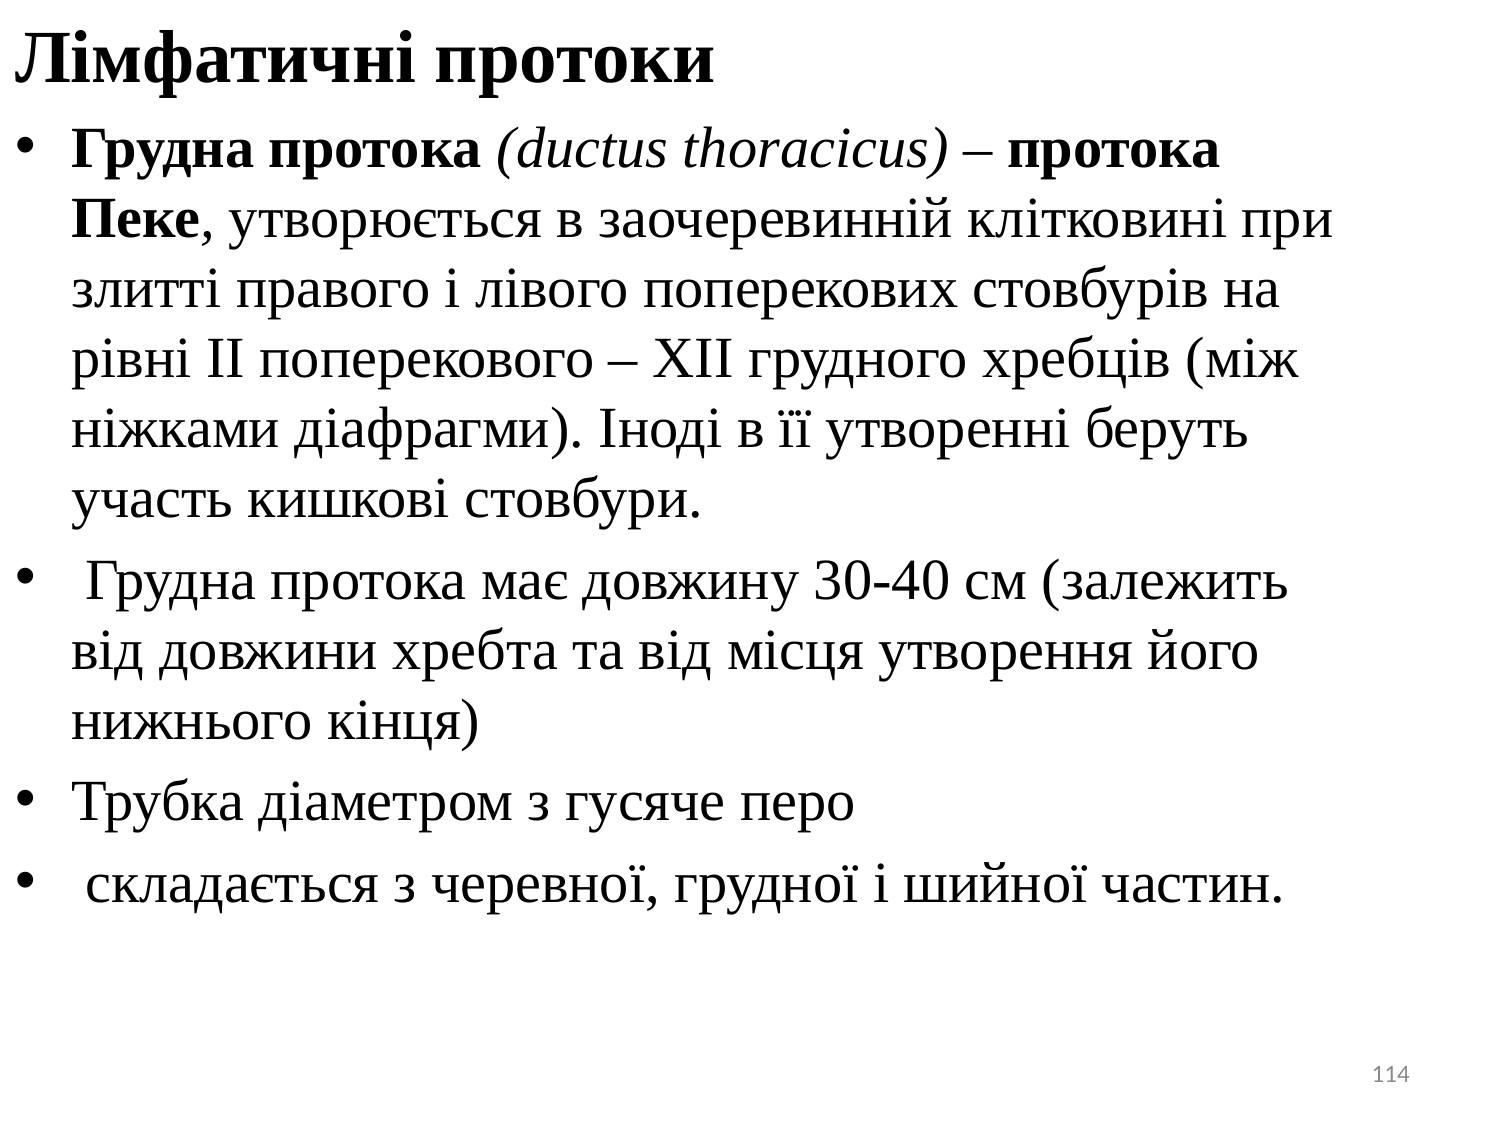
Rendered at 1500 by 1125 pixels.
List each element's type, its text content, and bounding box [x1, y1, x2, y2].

slide_number 114 [1074, 1042, 1425, 1103]
list Лімфатичні протоки Грудна протока (ductus thoracicus) – протока Пеке, утворюється в заочеревинній клітковині при злитті правого і лівого поперекових стовбурів на рівні ІІ поперекового – ХІІ грудного хребців (між ніжками діафрагми). Іноді в її утворенні беруть участь кишкові стовбури. Грудна протока має довжину 30-40 см (залежить від довжини хребта та від місця утворення його нижнього кінця) Трубка діаметром з гусяче перо складається з черевної, грудної і шийної частин. [0, 0, 1384, 1033]
